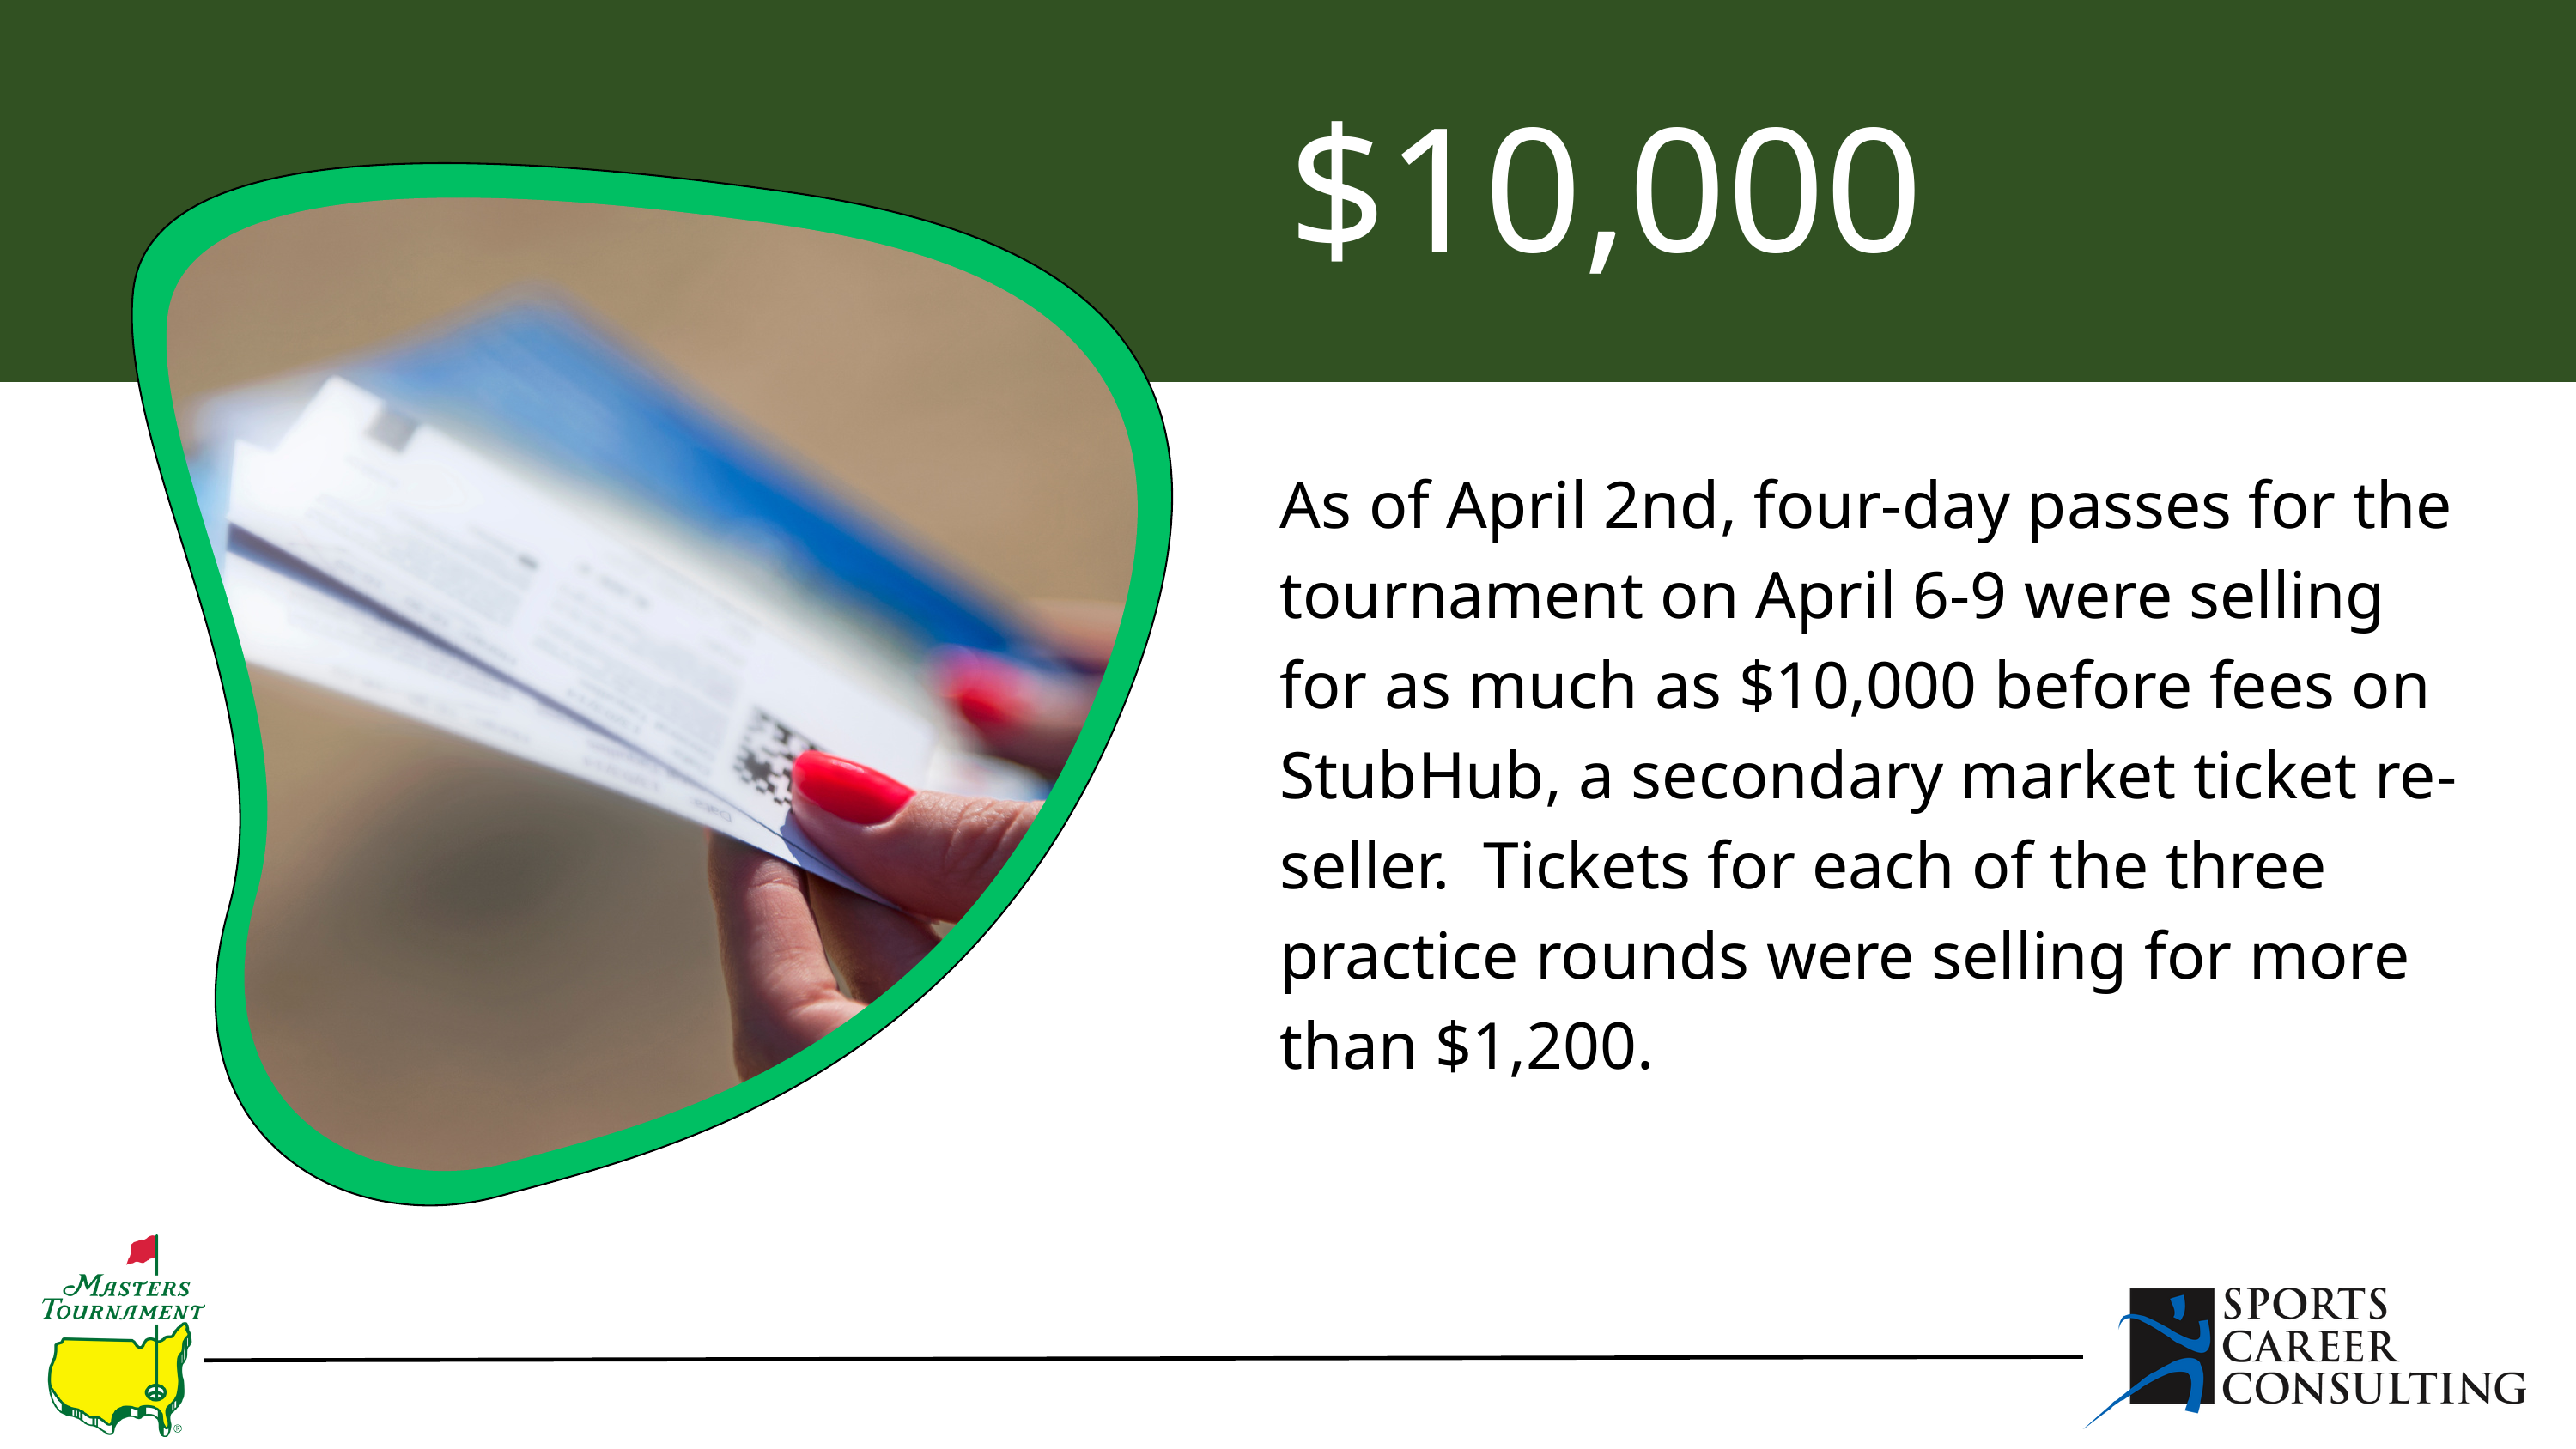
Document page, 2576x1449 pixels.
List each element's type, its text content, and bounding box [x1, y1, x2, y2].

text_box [131, 162, 1173, 1206]
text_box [0, 0, 2576, 383]
text_box As of April 2nd, four-day passes for the tournament on April 6-9 were selling for as much as $10,000 before fees on StubHub, a secondary market ticket re-seller. Tickets for each of the three practice rounds were selling for more than $1,200. [1279, 451, 2476, 1082]
picture [2082, 1288, 2526, 1430]
picture [42, 1234, 205, 1437]
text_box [166, 197, 1138, 1172]
